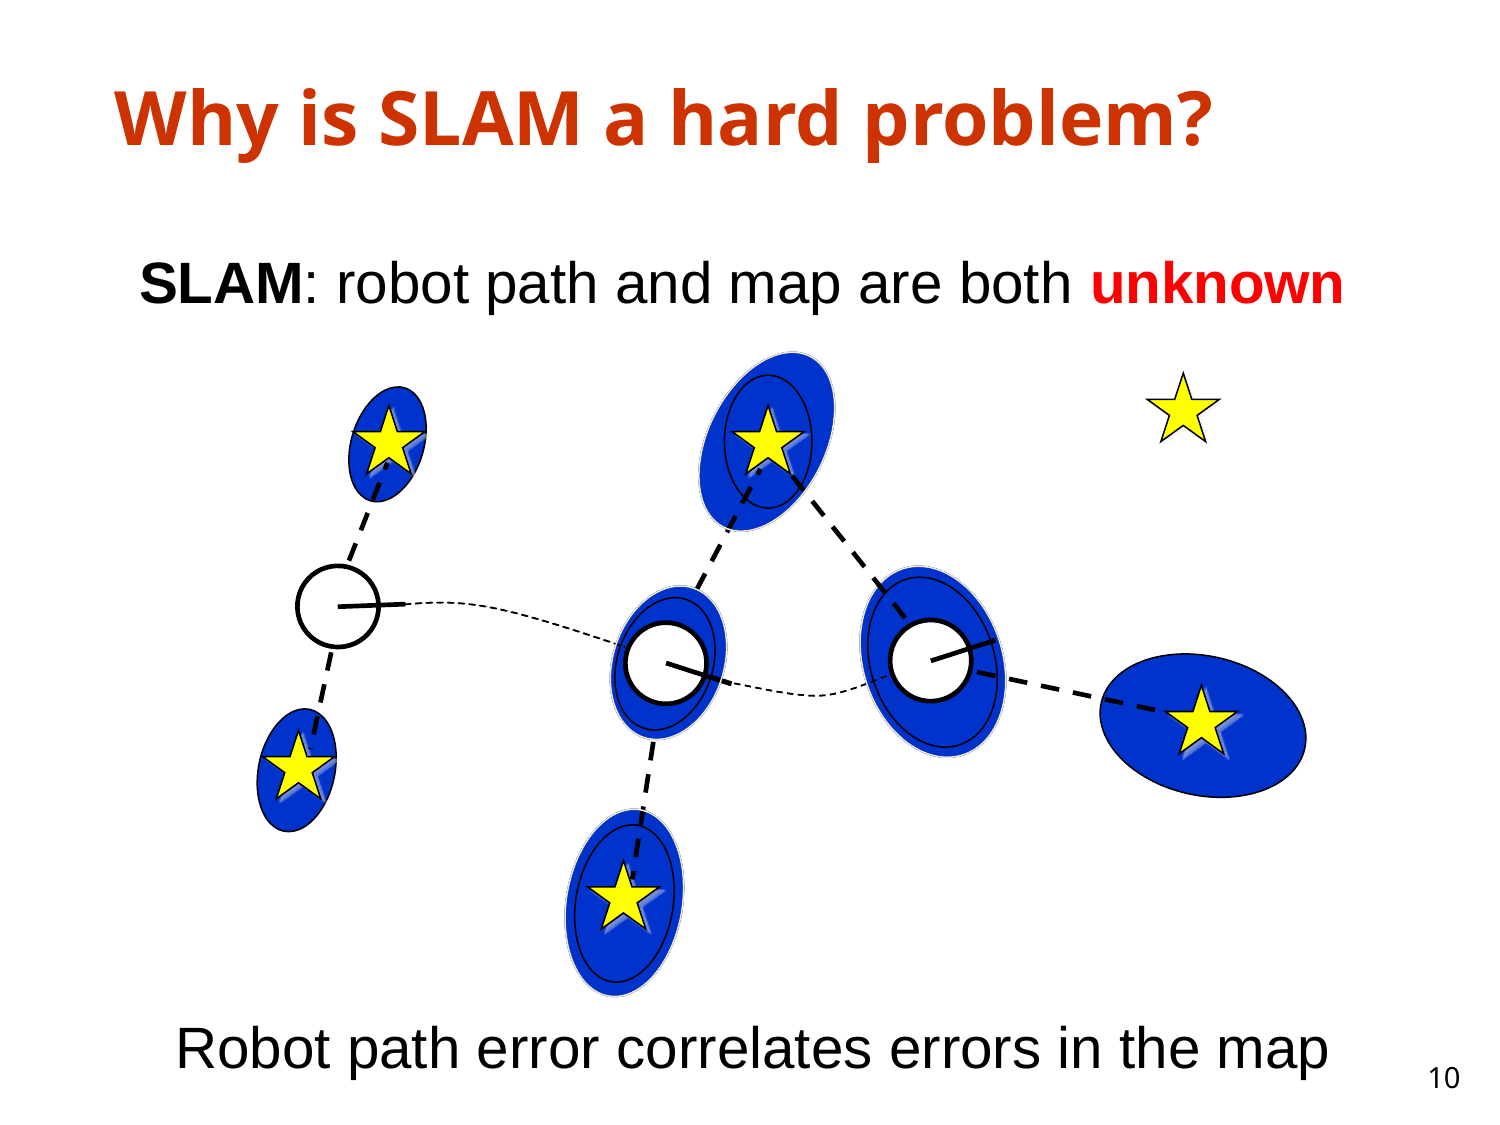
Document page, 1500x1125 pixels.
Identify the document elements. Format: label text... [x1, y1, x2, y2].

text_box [405, 584, 734, 596]
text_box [734, 575, 998, 750]
text_box [257, 708, 337, 832]
text_box [262, 730, 335, 799]
text_box Robot path error correlates errors in the map [160, 1002, 1347, 1088]
text_box [565, 809, 684, 997]
title Why is SLAM a hard problem? [99, 62, 1482, 168]
text_box [698, 352, 835, 532]
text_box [404, 596, 734, 732]
text_box [348, 433, 412, 502]
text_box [734, 563, 1003, 760]
text_box [352, 405, 425, 474]
text_box [353, 386, 427, 433]
text_box [1100, 653, 1306, 798]
text_box SLAM: robot path and map are both unknown [124, 237, 1377, 323]
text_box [297, 565, 406, 647]
text_box [409, 440, 426, 473]
slide_number 10 [1375, 1031, 1476, 1107]
text_box [1165, 685, 1238, 754]
text_box [1147, 373, 1220, 442]
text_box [405, 732, 734, 742]
